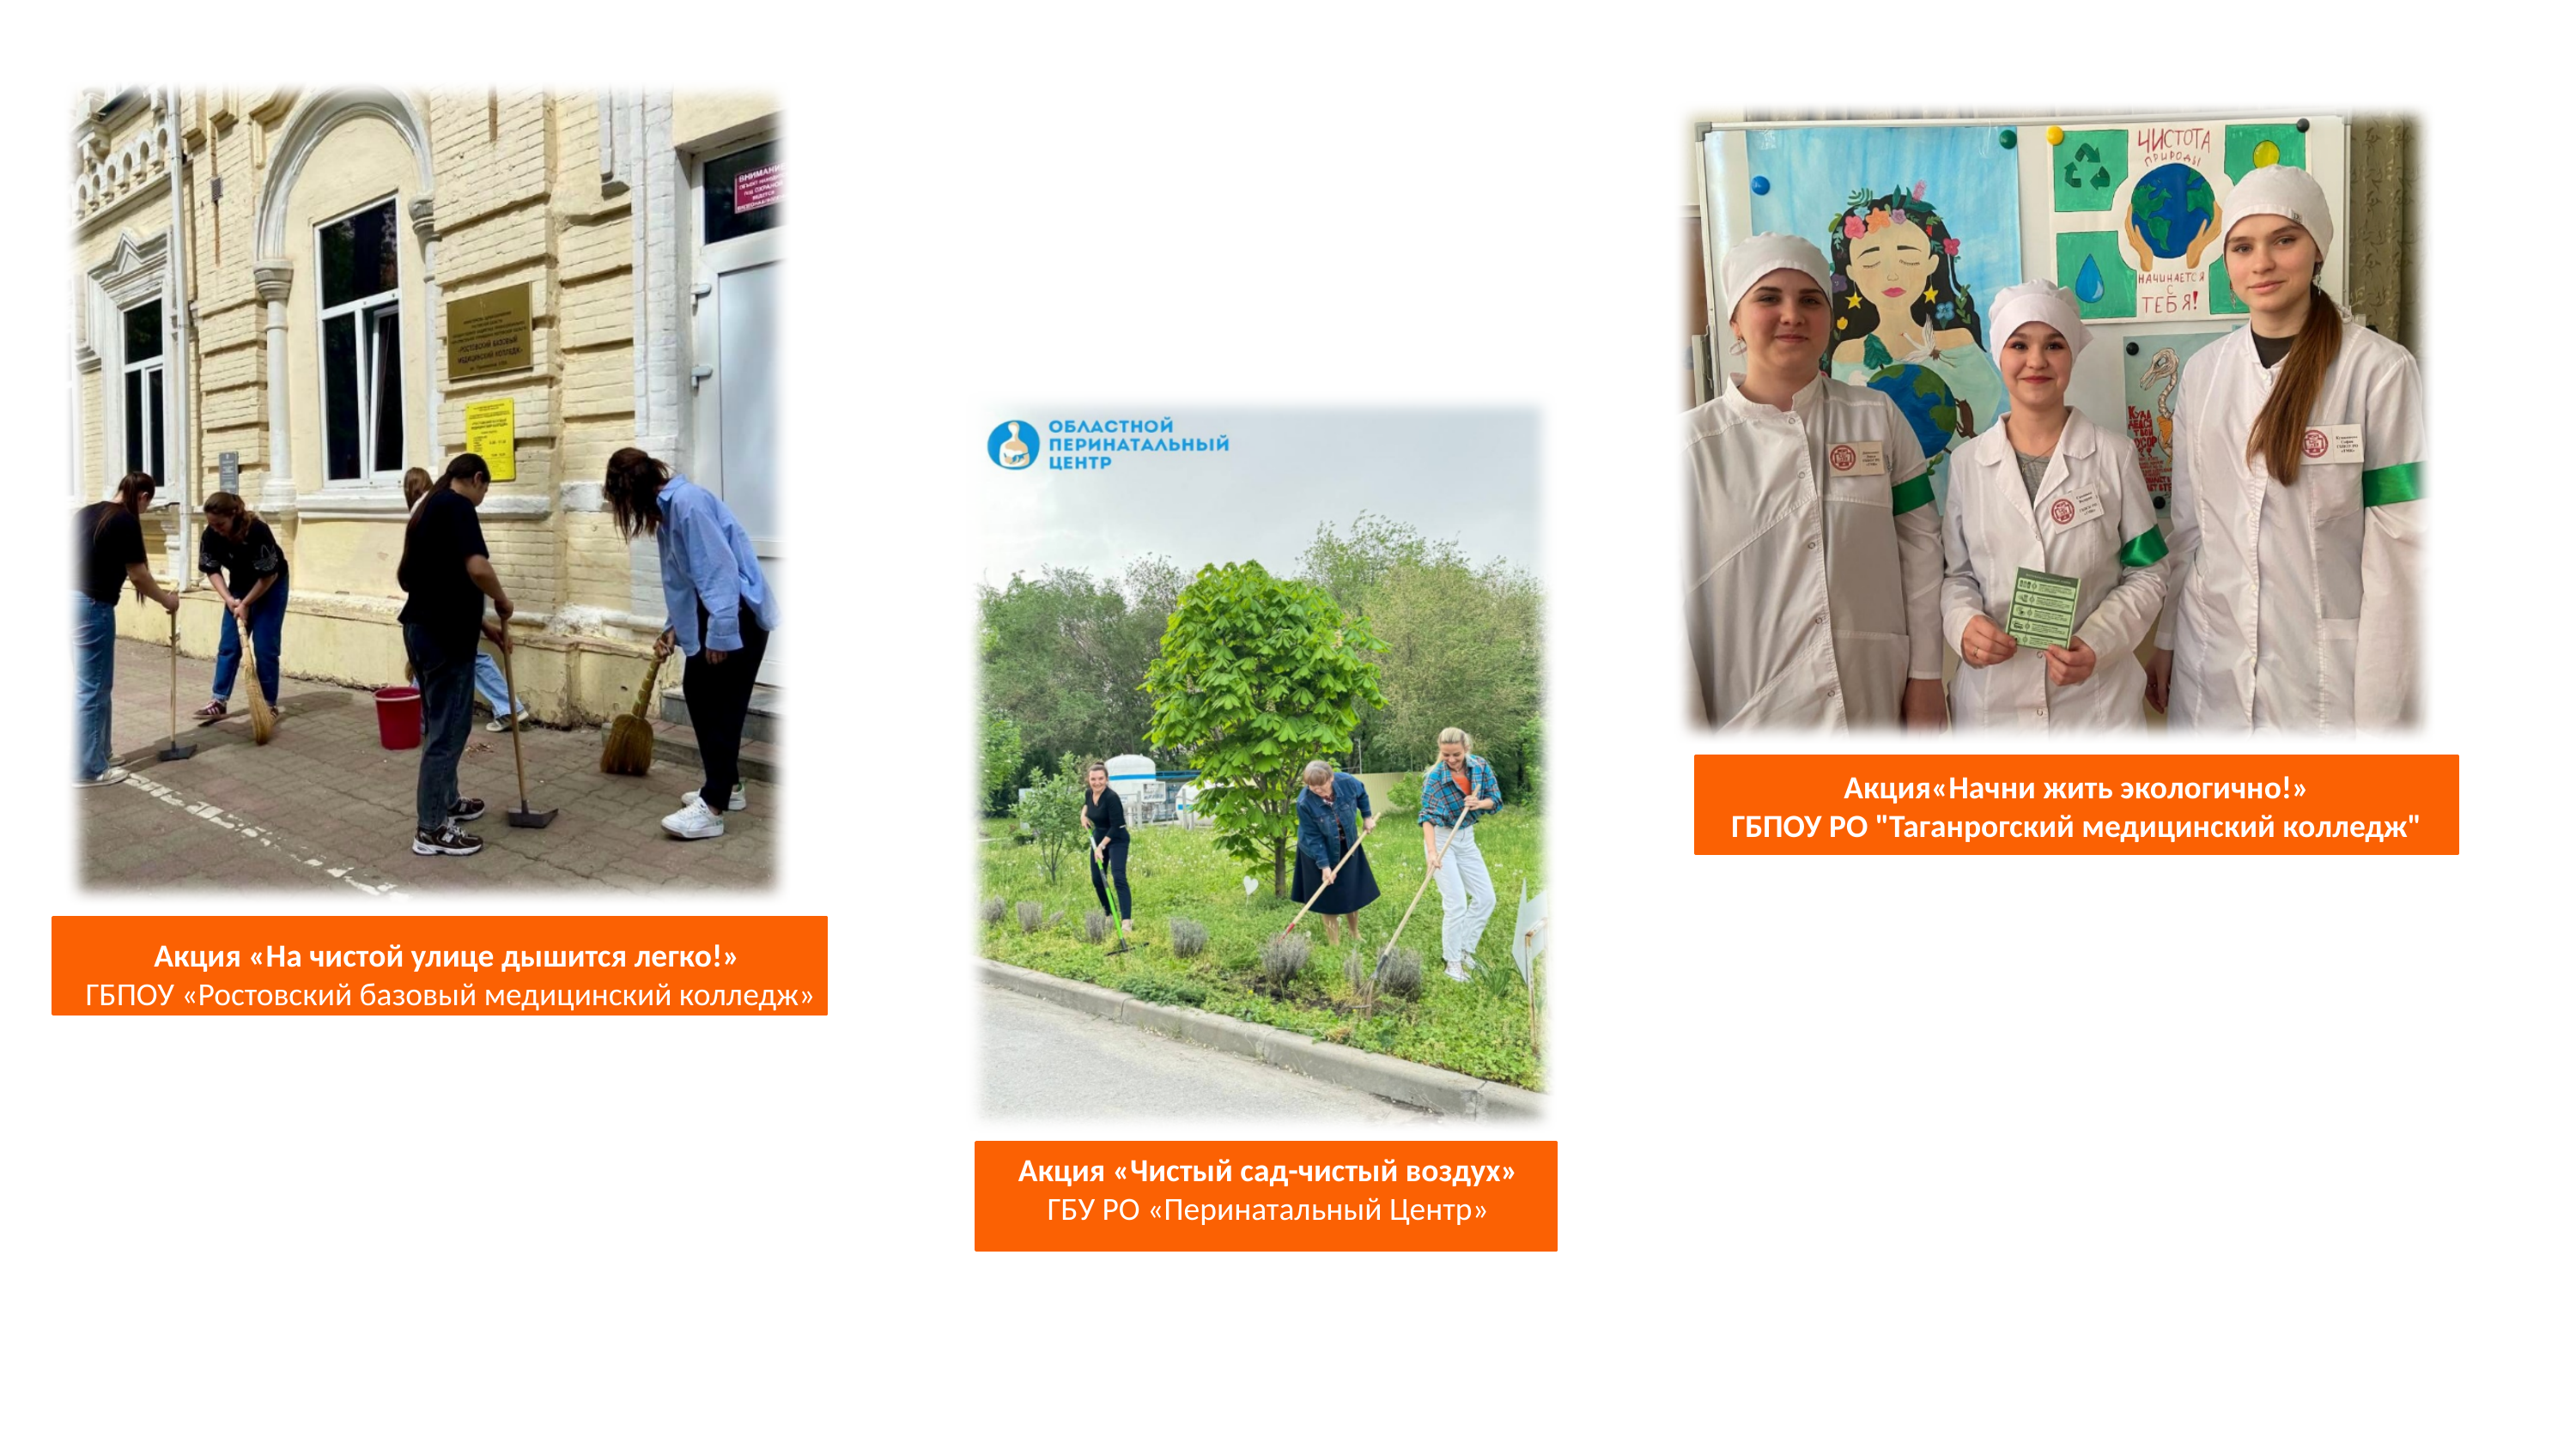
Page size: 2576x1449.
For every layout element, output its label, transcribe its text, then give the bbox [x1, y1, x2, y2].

text_box [975, 1141, 1558, 1252]
text_box [52, 916, 828, 1016]
text_box Акция«Начни жить экологично!» ГБПОУ РО "Таганрогский медицинский колледж" [1694, 755, 2459, 855]
picture [965, 391, 1557, 1133]
picture [1674, 101, 2435, 746]
text_box Акция «На чистой улице дышится легко!» ГБПОУ «Ростовский базовый медицинский колледж» [64, 928, 837, 1018]
picture [64, 80, 793, 907]
text_box Акция «Чистый сад-чистый воздух» ГБУ РО «Перинатальный Центр» [998, 1143, 1546, 1233]
